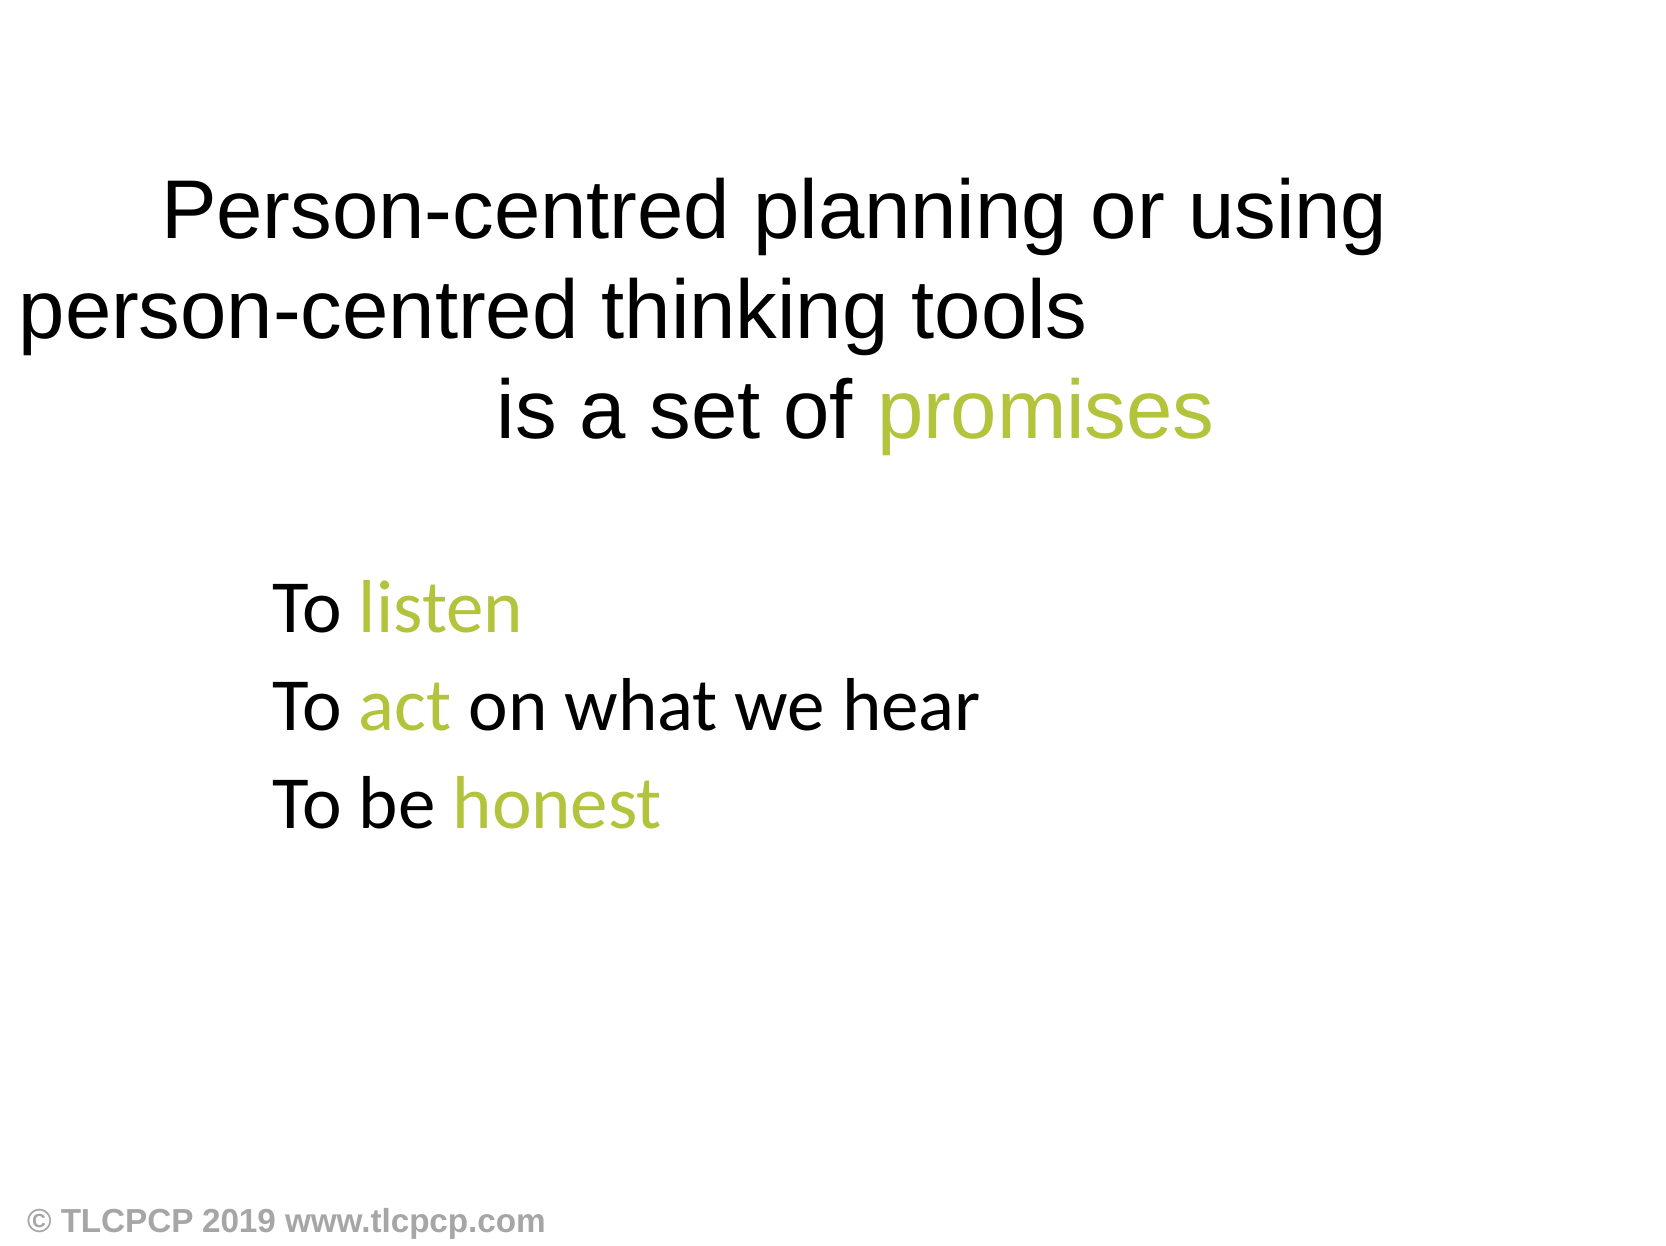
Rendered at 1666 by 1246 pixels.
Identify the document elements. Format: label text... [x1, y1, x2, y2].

text_box © TLCPCP 2019 www.tlcpcp.com [12, 1191, 562, 1246]
list To listen To act on what we hear To be honest [257, 560, 1471, 1246]
text_box Person-centred planning or using person-centred thinking tools is a set of promises [0, 147, 1666, 463]
